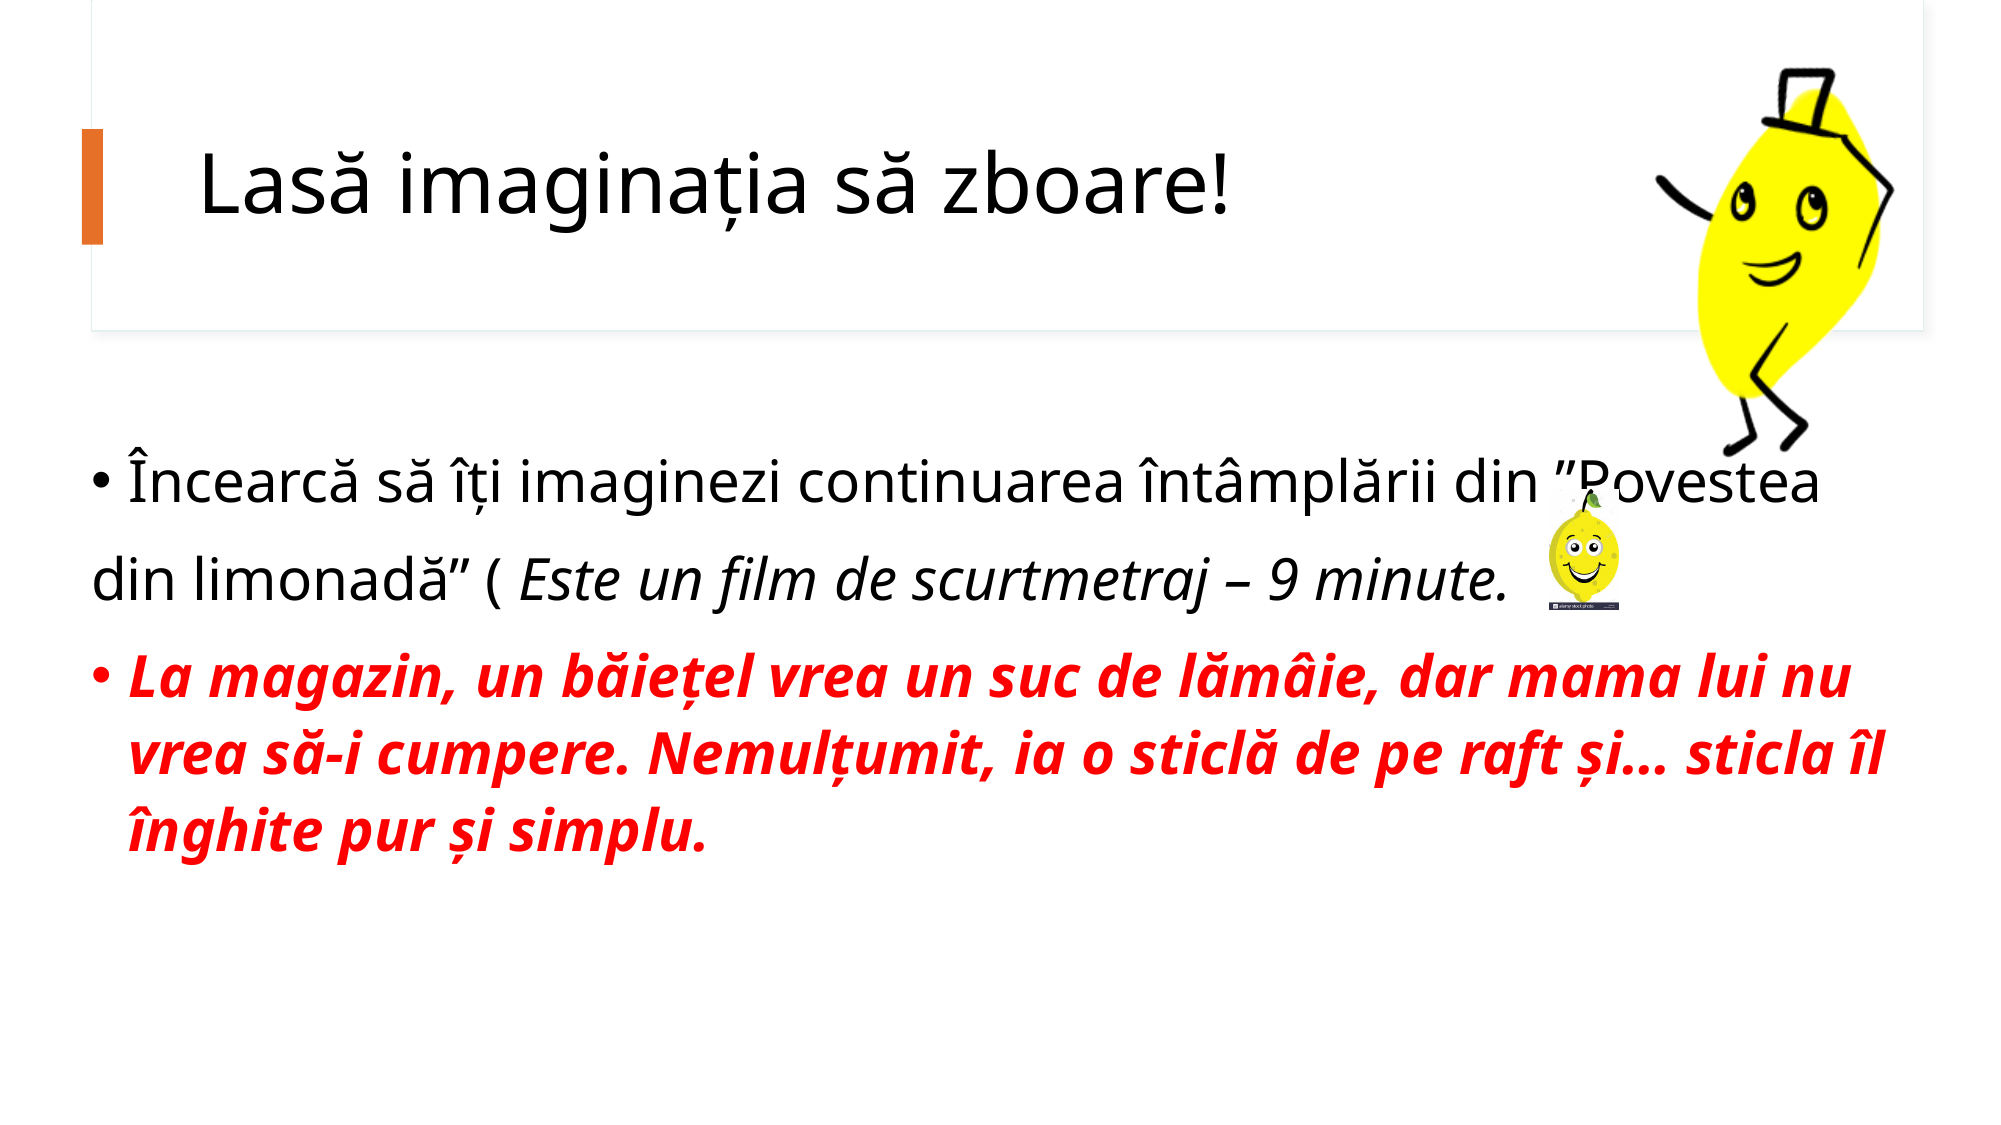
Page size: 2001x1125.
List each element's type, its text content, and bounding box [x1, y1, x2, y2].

list Încearcă să îți imaginezi continuarea întâmplării din ”Povestea din limonadă” ( Este un film de scurtmetraj – 9 minute. ) La magazin, un băieţel vrea un suc de lămâie, dar mama lui nu vrea să-i cumpere. Nemulţumit, ia o sticlă de pe raft şi… sticla îl înghite pur şi simplu. [76, 429, 1924, 899]
picture [1548, 19, 2000, 610]
title Lasă imaginația să zboare! [183, 90, 1572, 284]
